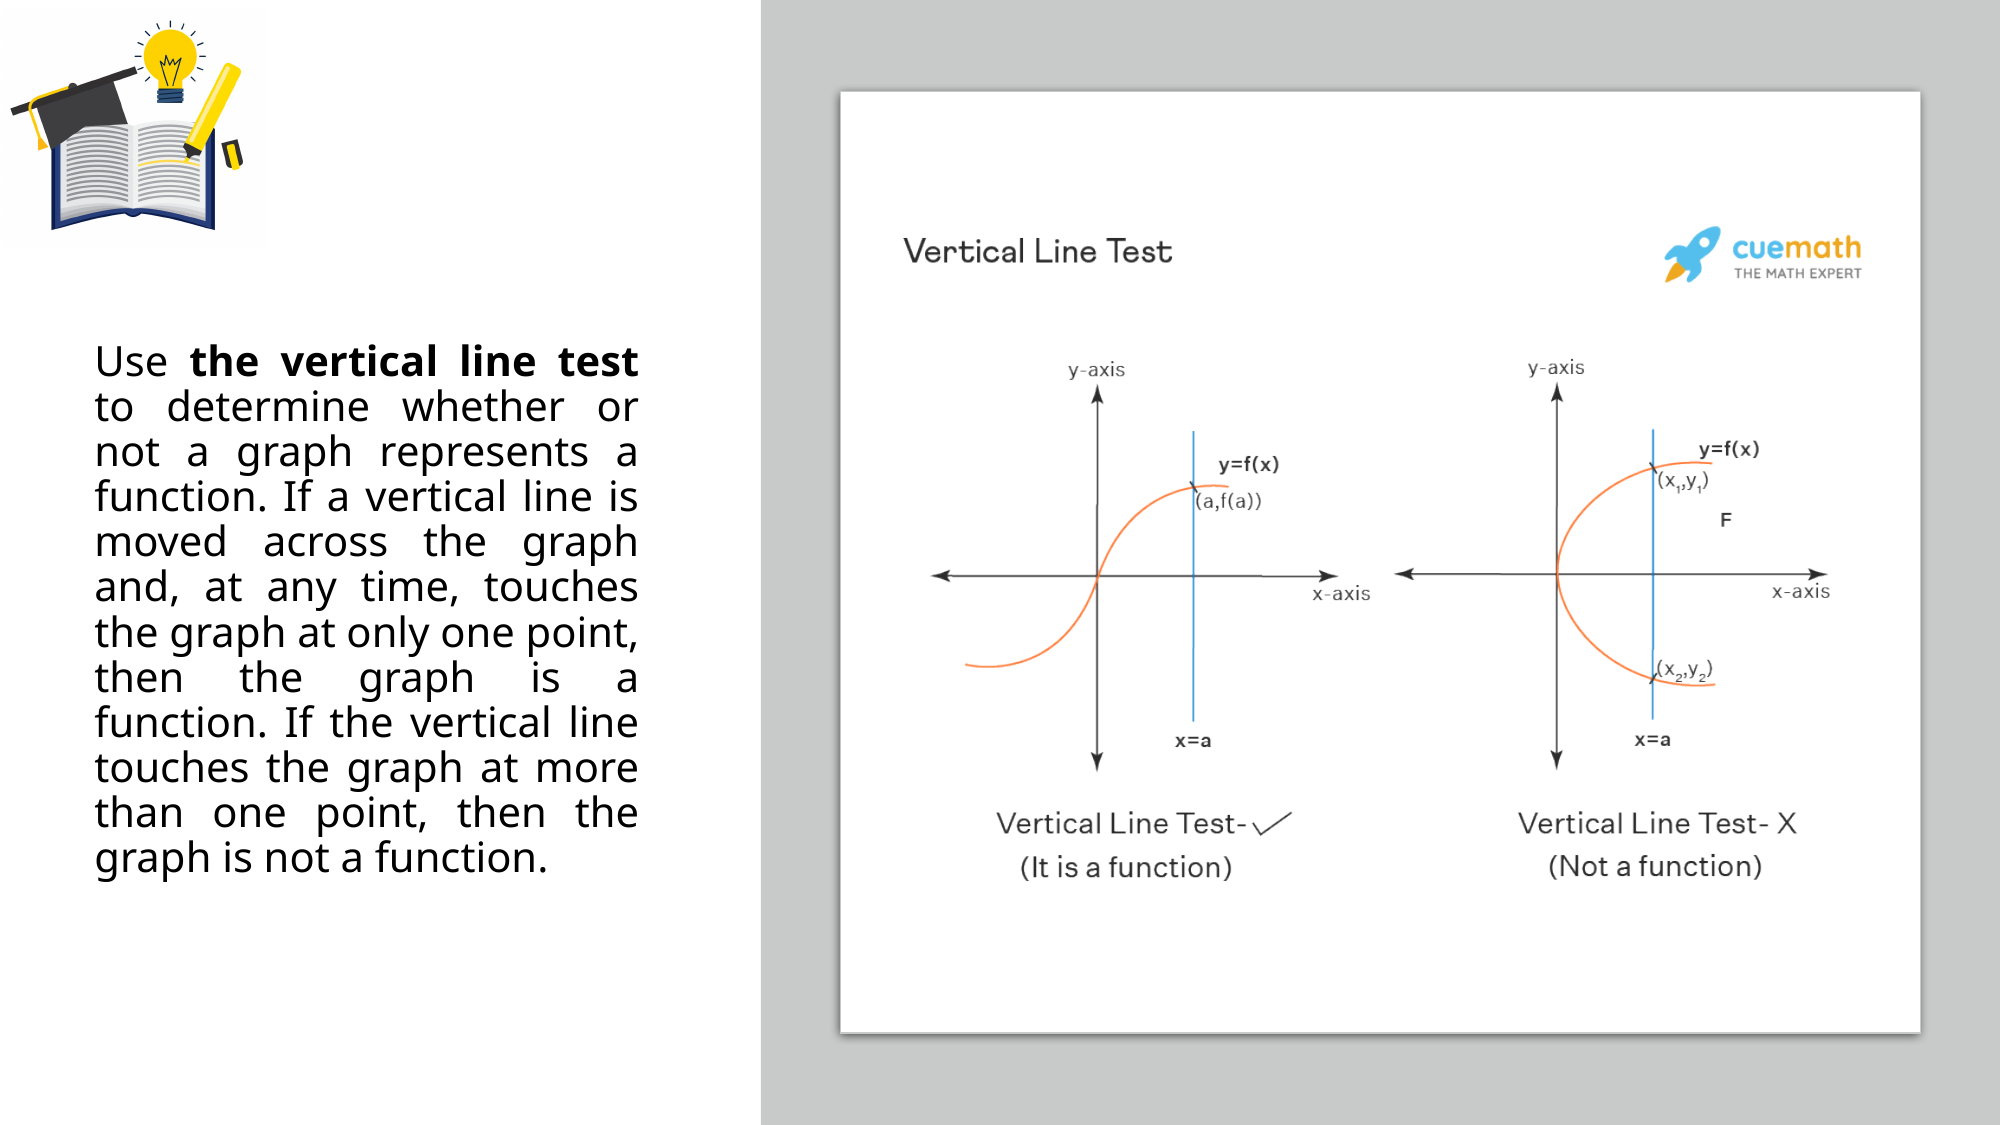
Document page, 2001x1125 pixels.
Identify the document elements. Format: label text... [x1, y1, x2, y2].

text_box Use the vertical line test to determine whether or not a graph represents a function. If a vertical line is moved across the graph and, at any time, touches the graph at only one point, then the graph is a function. If the vertical line touches the graph at more than one point, then the graph is not a function. [79, 333, 655, 955]
text_box [839, 90, 1922, 1034]
picture [1, 7, 266, 249]
picture [886, 219, 1875, 906]
text_box [760, 0, 2000, 1125]
